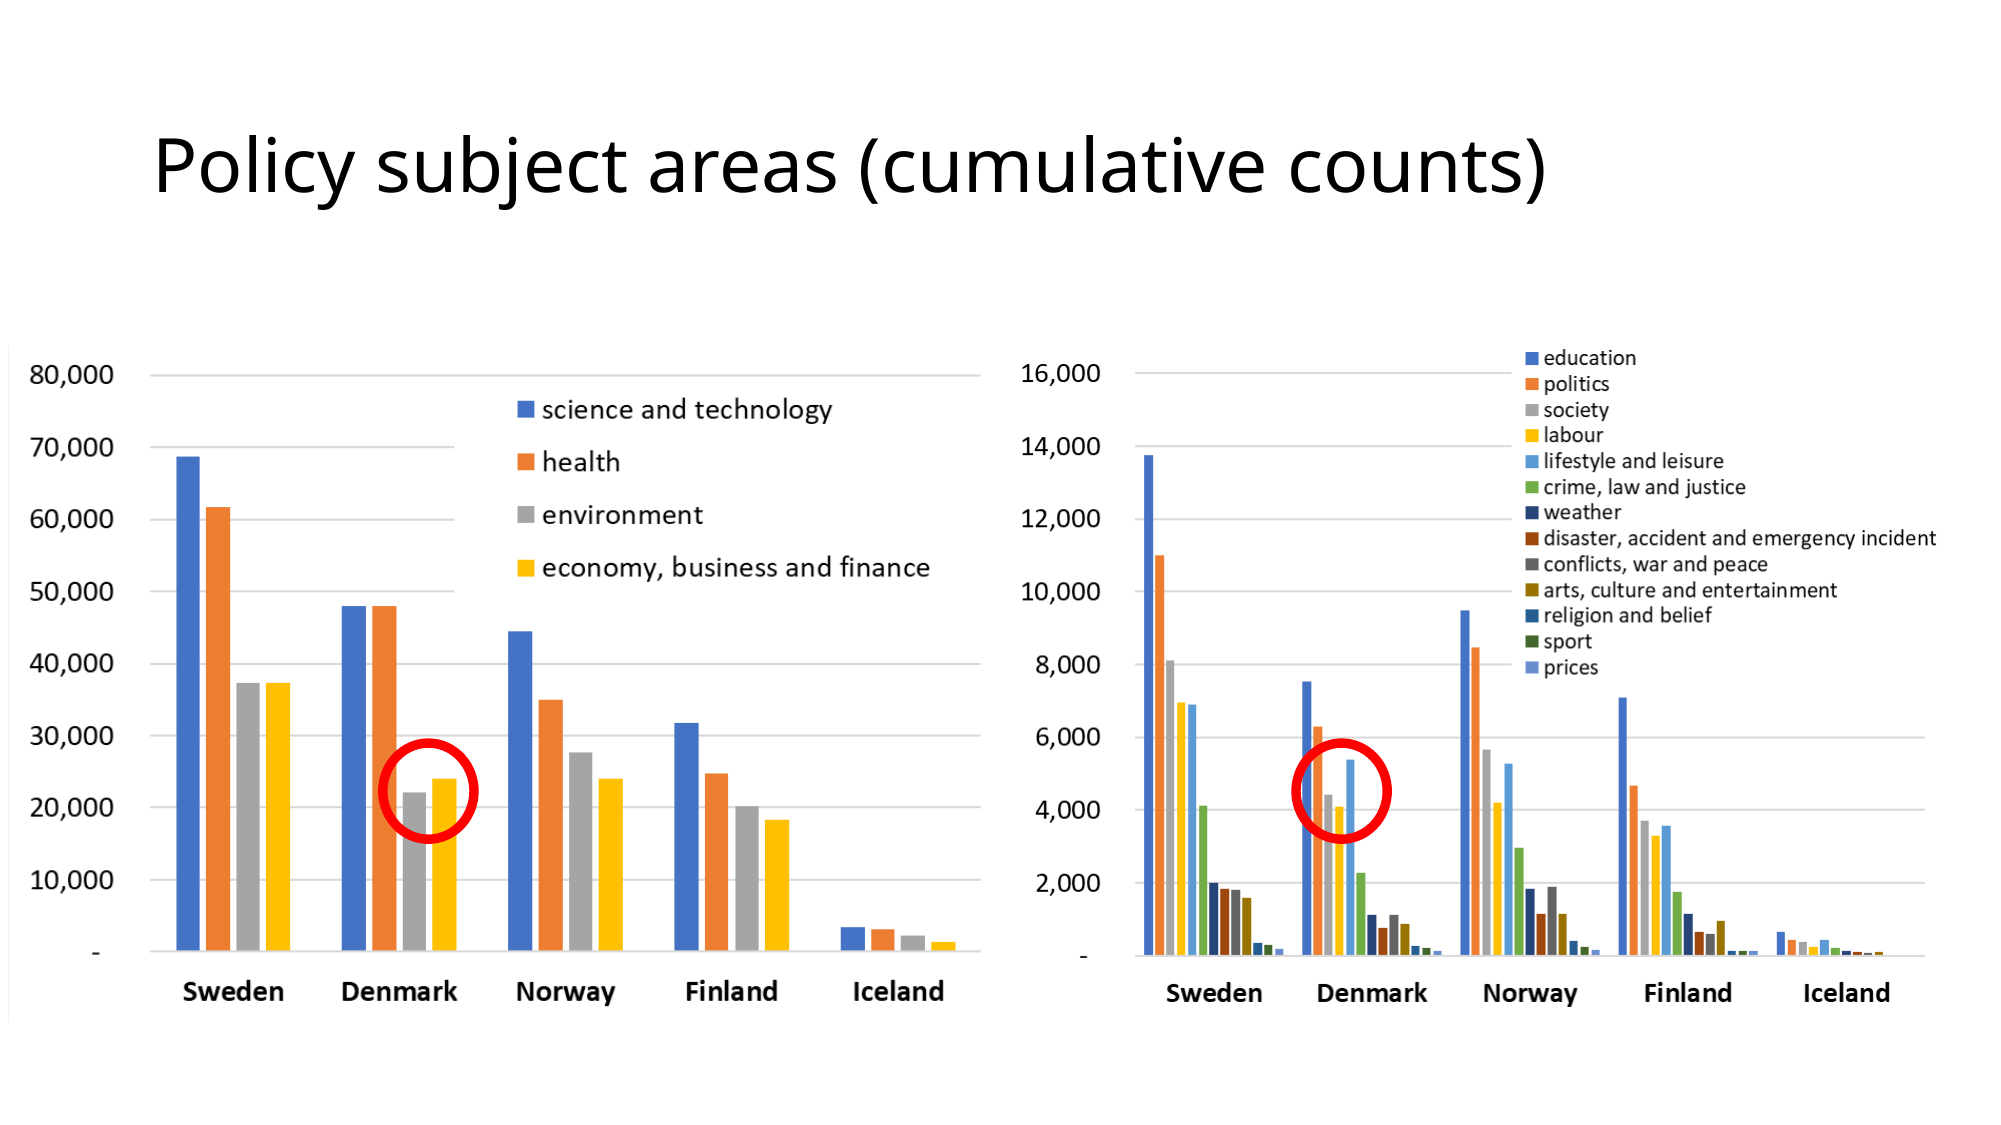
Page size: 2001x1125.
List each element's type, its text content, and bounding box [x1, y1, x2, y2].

title Policy subject areas (cumulative counts) [137, 59, 1863, 278]
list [1005, 345, 1948, 1023]
picture [7, 345, 1005, 1023]
